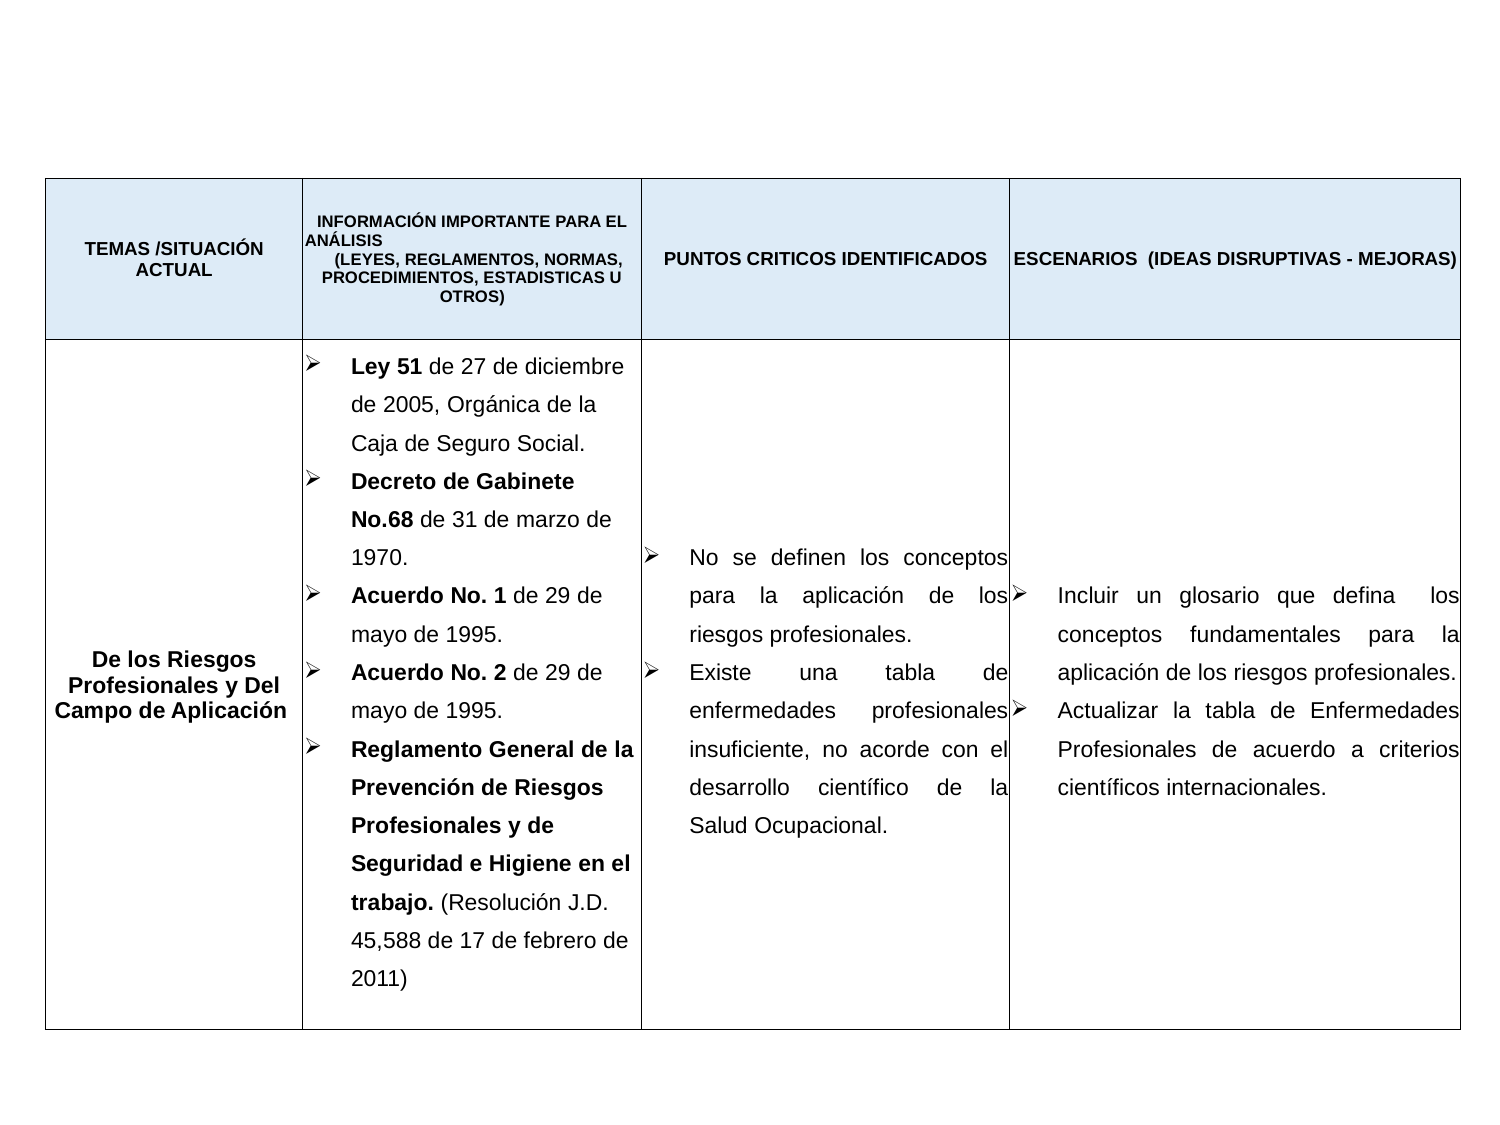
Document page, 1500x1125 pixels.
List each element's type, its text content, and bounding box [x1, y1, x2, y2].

table_cell Ley 51 de 27 de diciembre de 2005, Orgánica de la Caja de Seguro Social. Decreto de Gabinete No.68 de 31 de marzo de 1970. Acuerdo No. 1 de 29 de mayo de 1995. Acuerdo No. 2 de 29 de mayo de 1995. Reglamento General de la Prevención de Riesgos Profesionales y de Seguridad e Higiene en el trabajo. (Resolución J.D. 45,588 de 17 de febrero de 2011) [303, 340, 641, 1029]
table_header INFORMACIÓN IMPORTANTE PARA EL ANÁLISIS (LEYES, REGLAMENTOS, NORMAS, PROCEDIMIENTOS, ESTADISTICAS U OTROS) [303, 179, 641, 339]
table_header PUNTOS CRITICOS IDENTIFICADOS [642, 179, 1009, 339]
table_cell No se definen los conceptos para la aplicación de los riesgos profesionales. Existe una tabla de enfermedades profesionales insuficiente, no acorde con el desarrollo científico de la Salud Ocupacional. [642, 340, 1009, 1029]
table_cell Incluir un glosario que defina los conceptos fundamentales para la aplicación de los riesgos profesionales. Actualizar la tabla de Enfermedades Profesionales de acuerdo a criterios científicos internacionales. [1010, 340, 1460, 1029]
table_header TEMAS /SITUACIÓN ACTUAL [46, 179, 302, 339]
table_header ESCENARIOS (IDEAS DISRUPTIVAS - MEJORAS) [1010, 179, 1460, 339]
table_cell De los Riesgos Profesionales y Del Campo de Aplicación [46, 340, 302, 1029]
